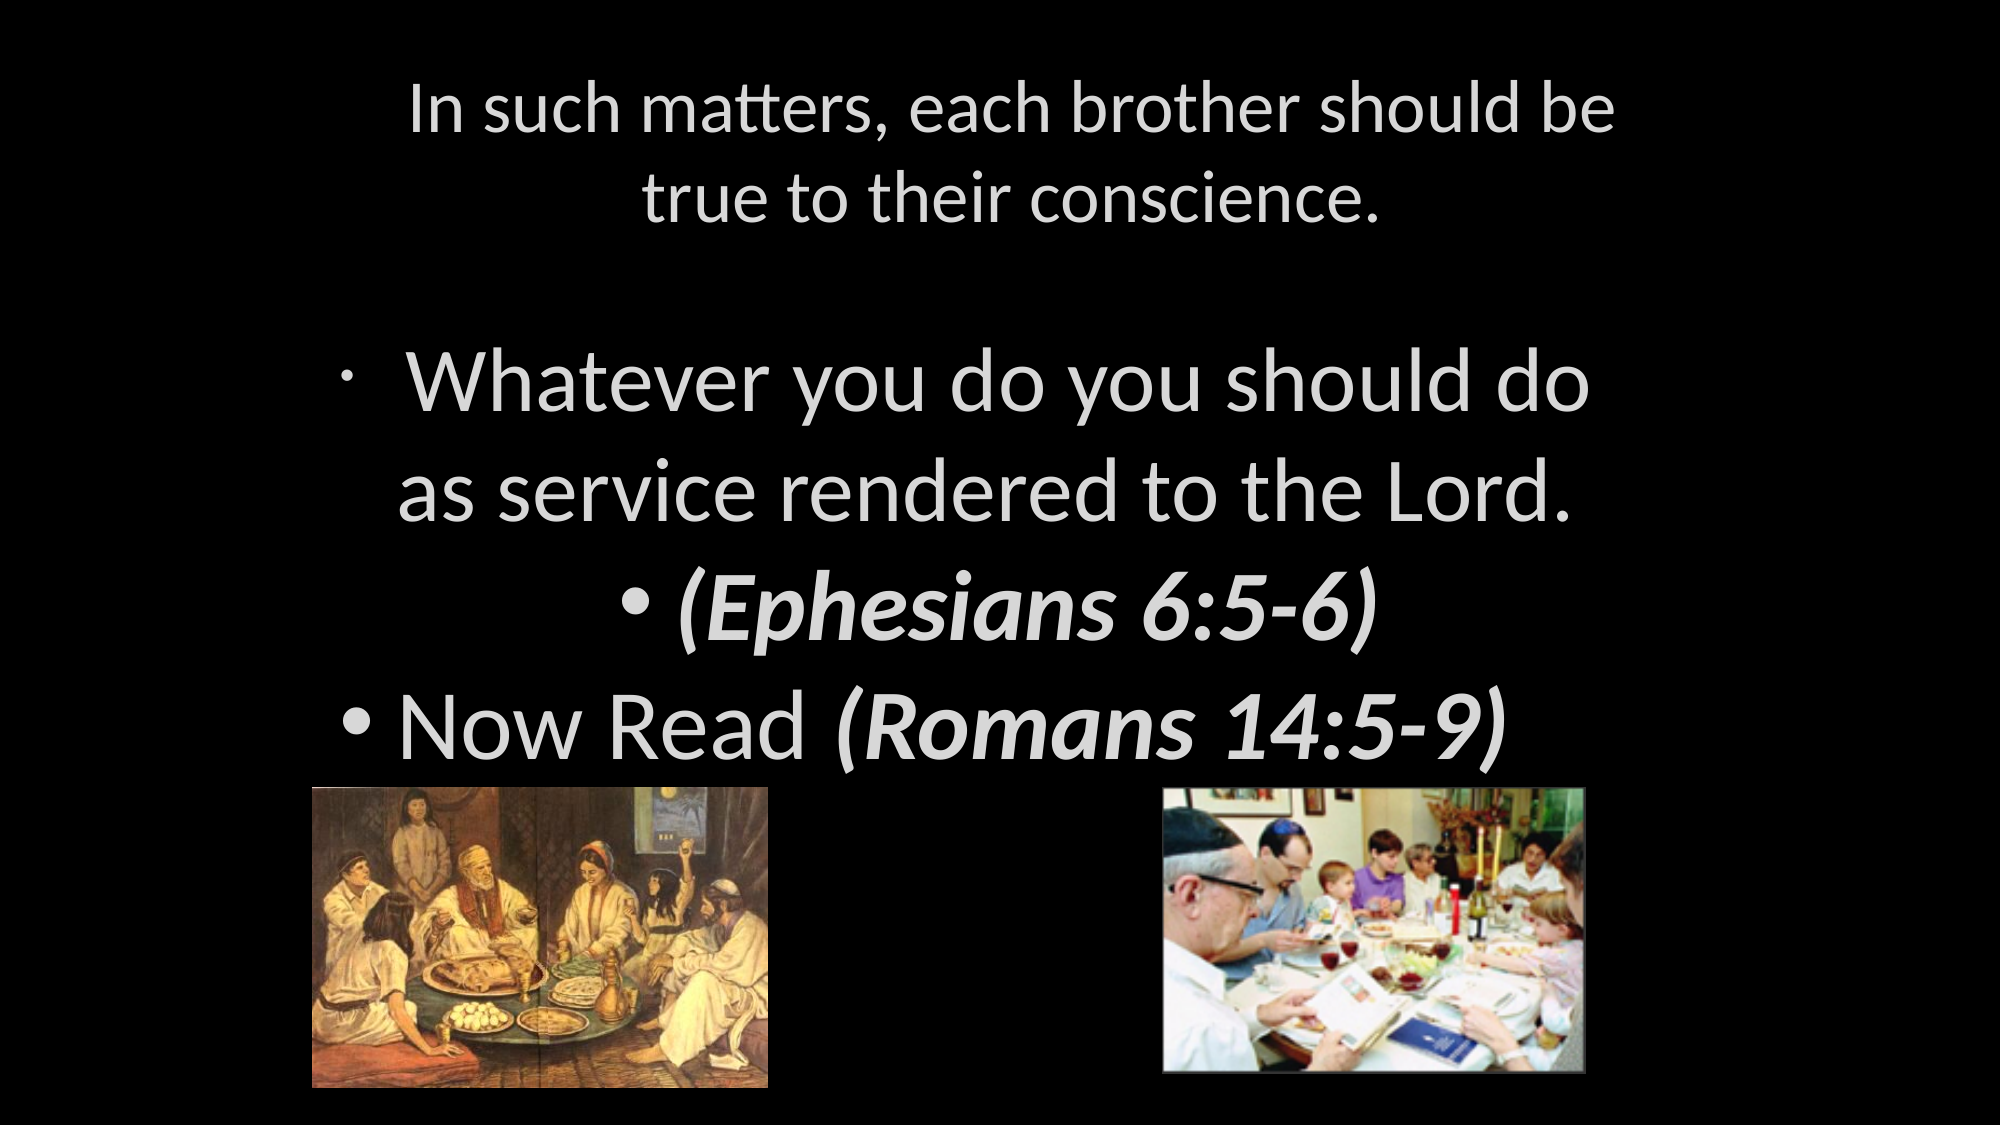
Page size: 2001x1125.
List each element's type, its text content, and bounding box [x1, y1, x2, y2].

picture [312, 787, 768, 1088]
list Whatever you do you should do as service rendered to the Lord. (Ephesians 6:5-6) Now Read (Romans 14:5-9) [324, 312, 1675, 1025]
title In such matters, each brother should be true to their conscience. [324, 45, 1700, 250]
picture [1162, 787, 1586, 1074]
